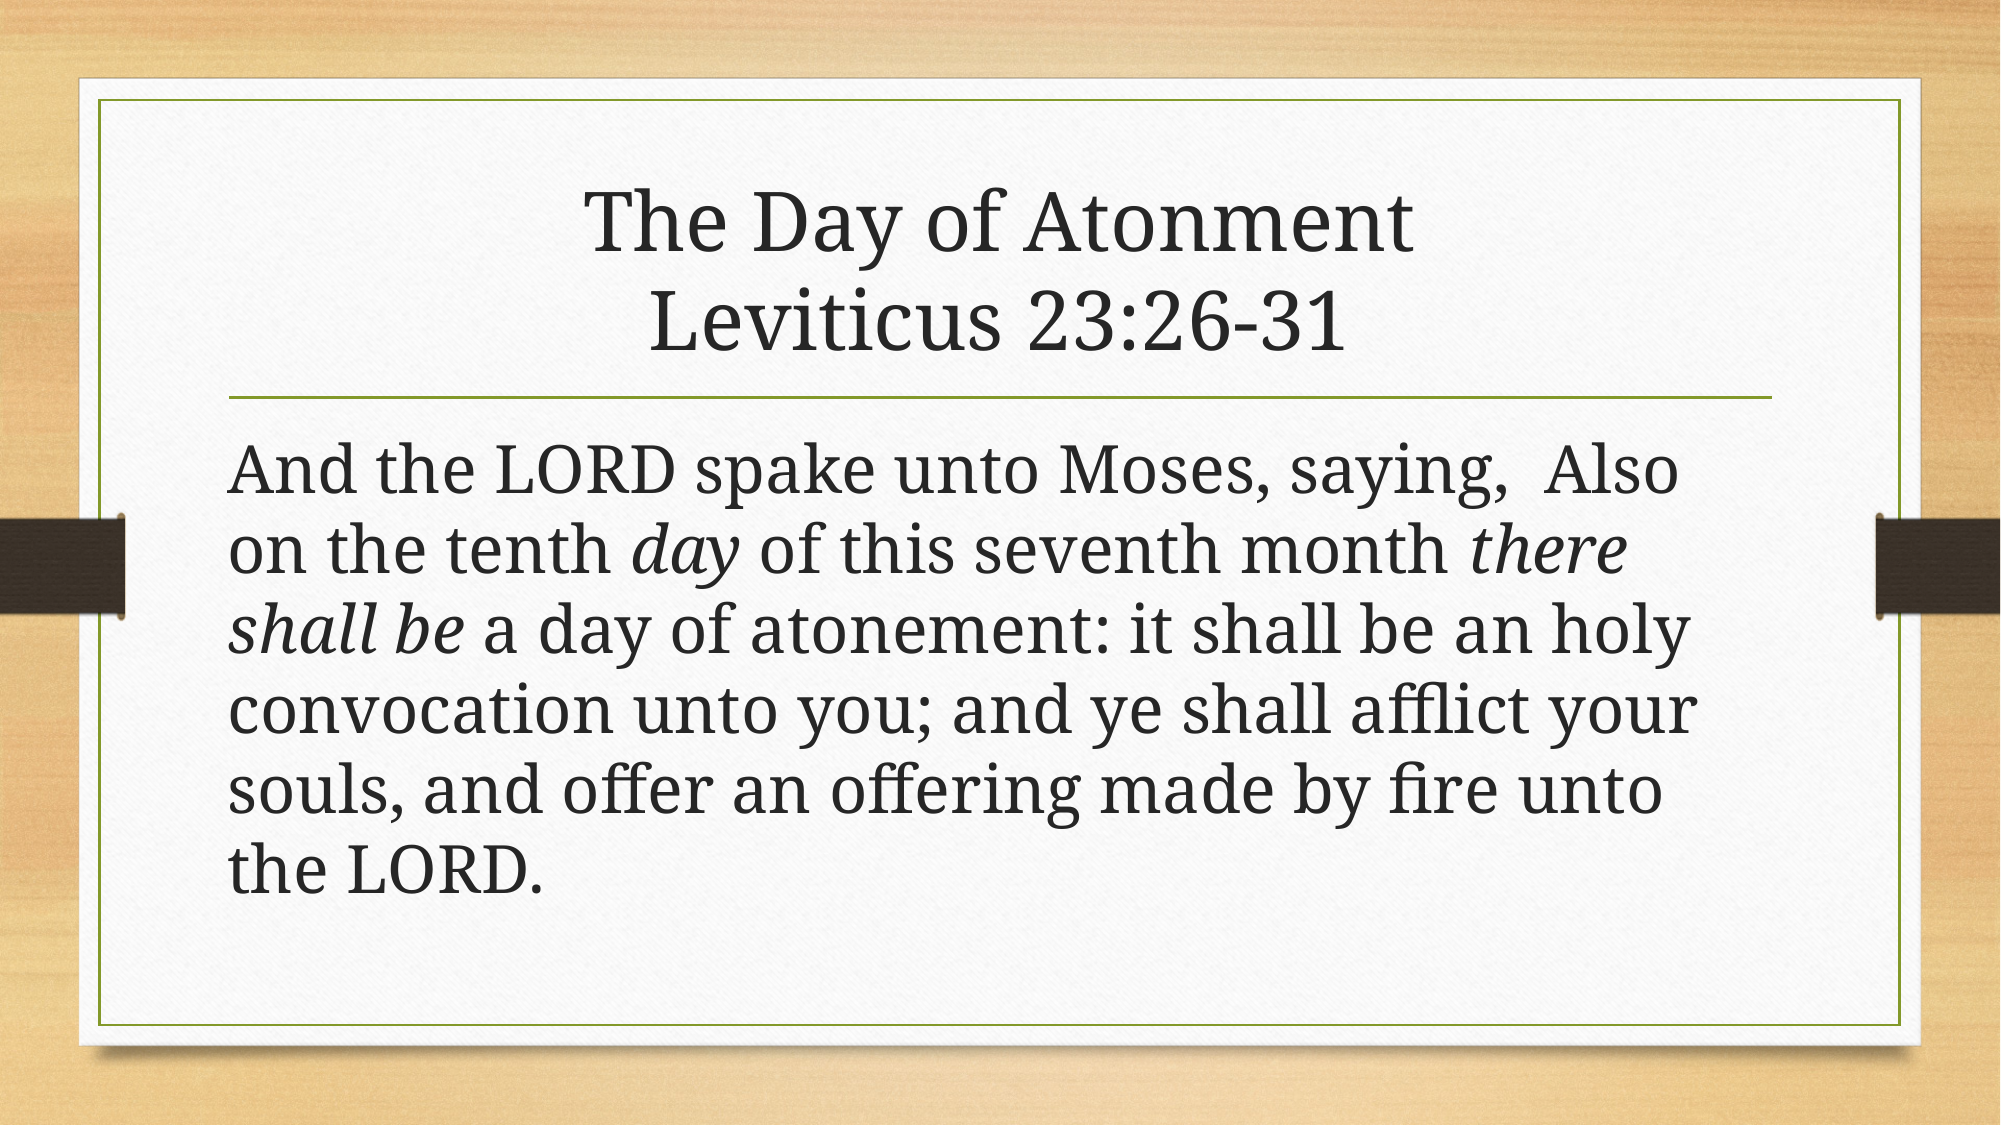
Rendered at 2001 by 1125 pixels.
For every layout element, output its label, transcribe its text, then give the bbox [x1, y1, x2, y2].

title The Day of Atonment Leviticus 23:26-31 [212, 161, 1788, 375]
list And the LORD spake unto Moses, saying, Also on the tenth day of this seventh month there shall be a day of atonement: it shall be an holy convocation unto you; and ye shall afflict your souls, and offer an offering made by fire unto the LORD. [212, 419, 1788, 964]
picture [0, 0, 2001, 1125]
